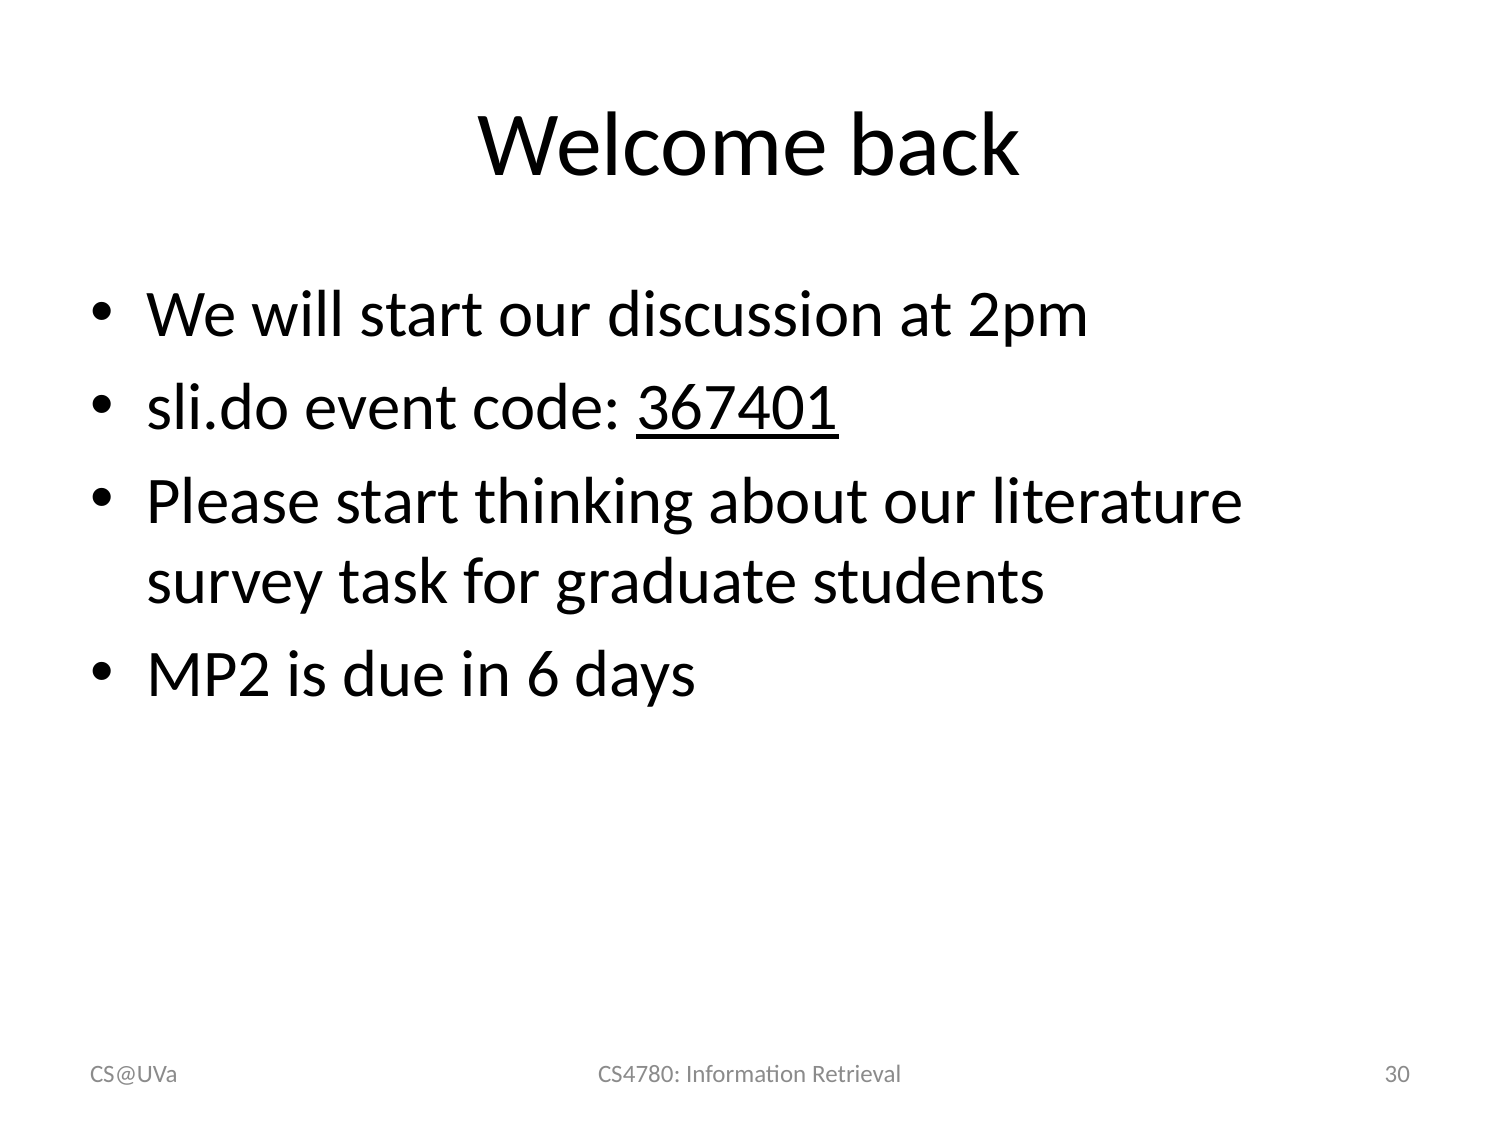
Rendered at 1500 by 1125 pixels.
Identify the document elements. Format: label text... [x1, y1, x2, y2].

title Welcome back [75, 45, 1425, 233]
list We will start our discussion at 2pm sli.do event code: 367401 Please start thinking about our literature survey task for graduate students MP2 is due in 6 days [75, 262, 1425, 1005]
footer CS4780: Information Retrieval [512, 1042, 988, 1103]
slide_number 30 [1074, 1042, 1425, 1103]
slide_number CS@UVa [75, 1042, 425, 1103]
